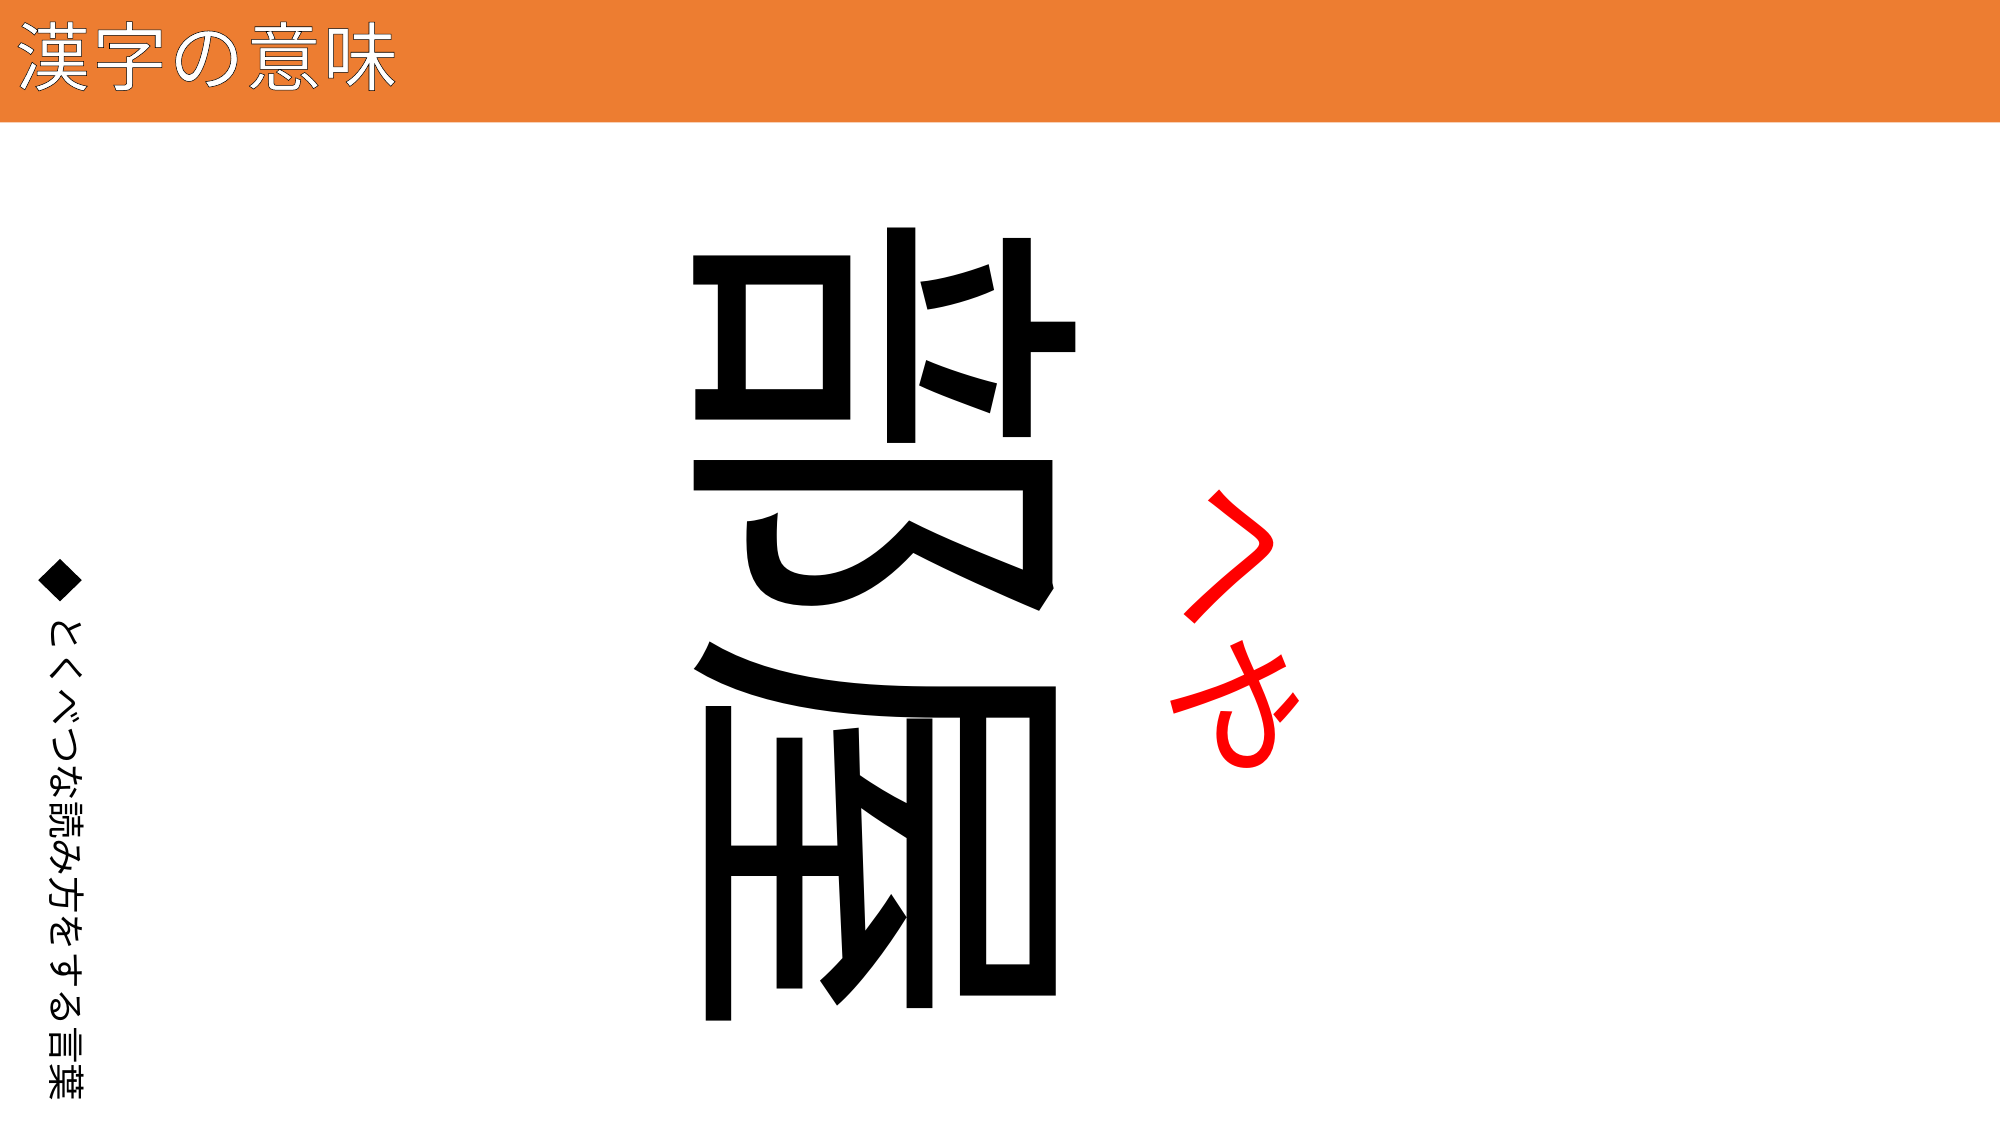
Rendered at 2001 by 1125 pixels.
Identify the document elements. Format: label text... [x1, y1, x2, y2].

slide_number 53 [1712, 0, 2000, 123]
text_box 部屋 [616, 195, 1152, 1125]
title 漢字の意味 [0, 0, 1712, 123]
text_box へや [1124, 466, 1337, 785]
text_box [22, 560, 98, 1108]
